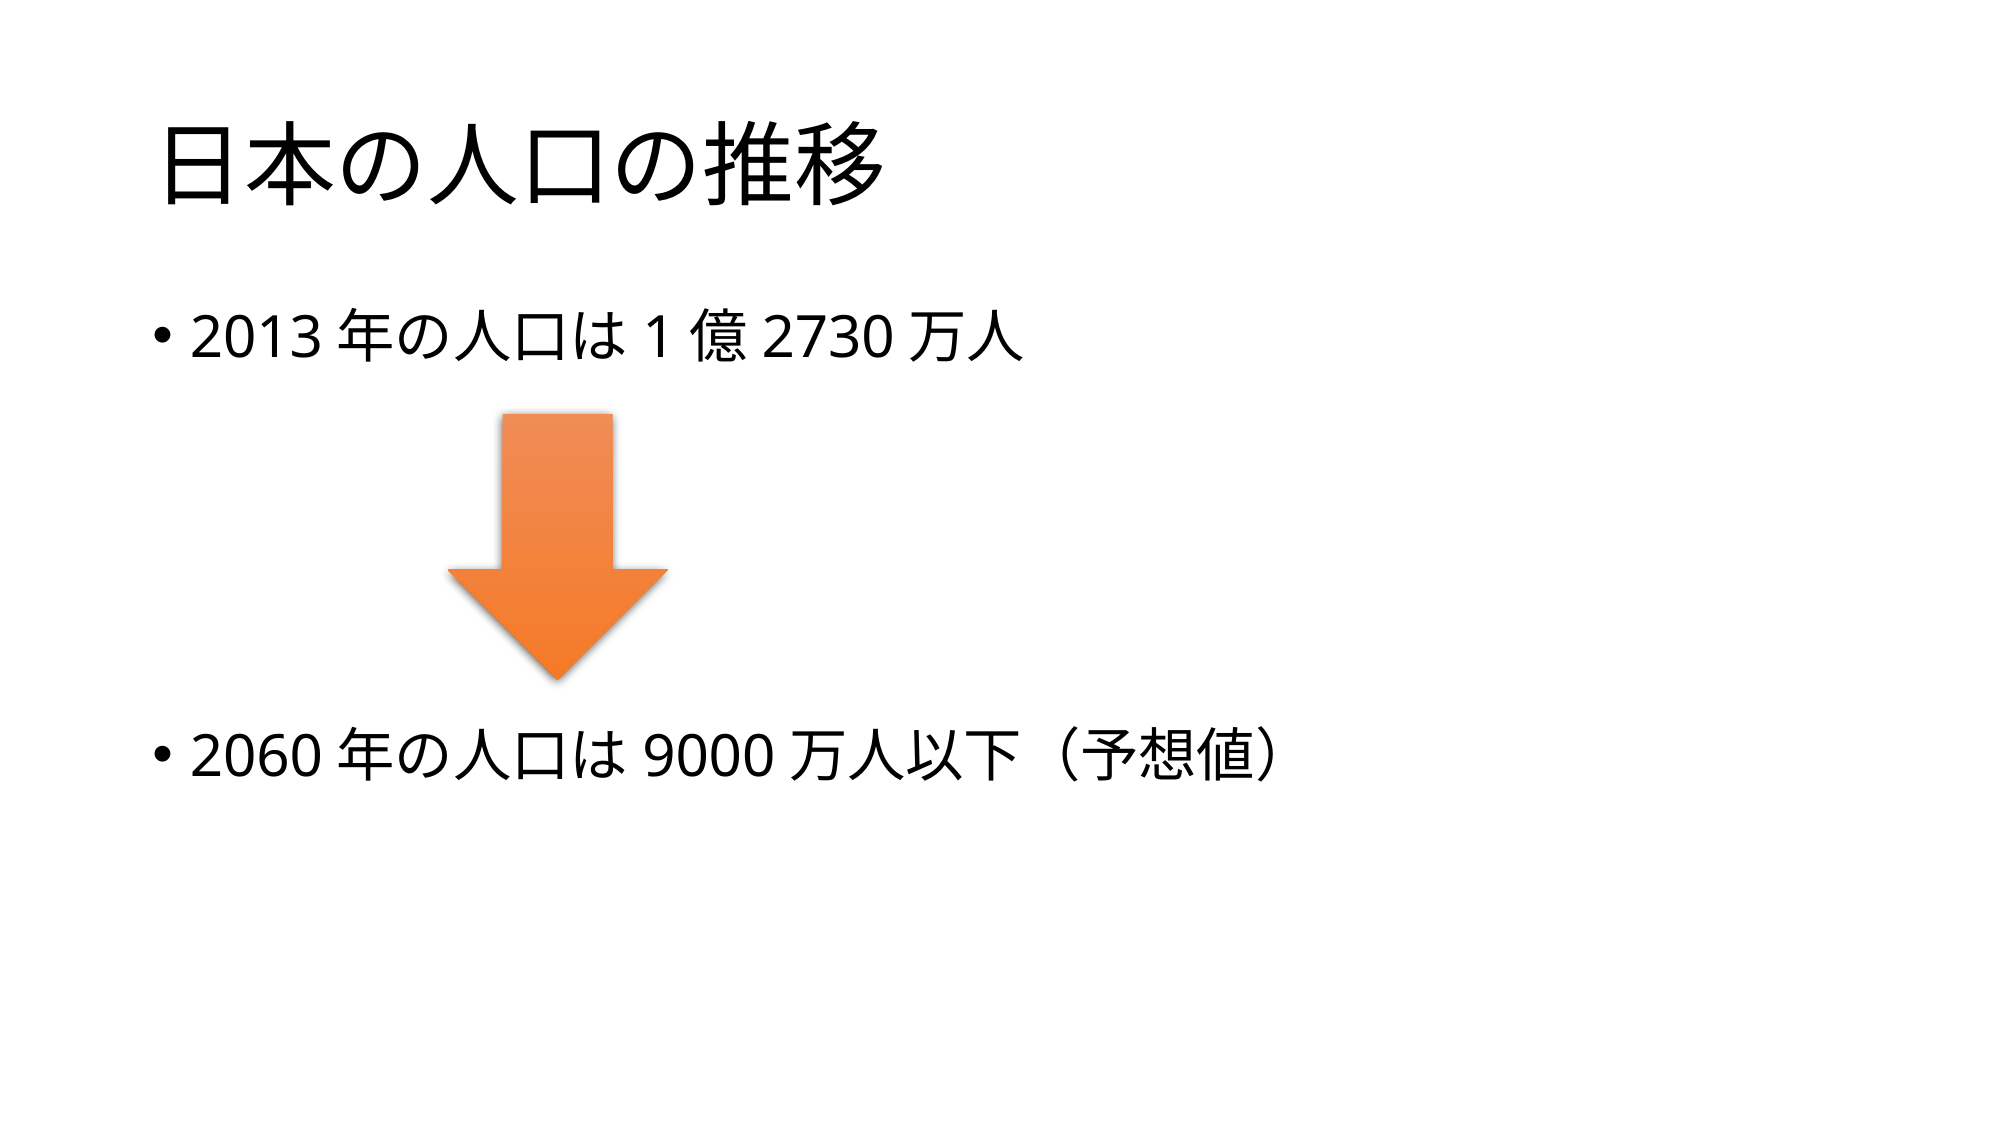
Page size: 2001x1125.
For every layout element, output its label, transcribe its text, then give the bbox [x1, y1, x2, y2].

text_box [447, 413, 668, 680]
title 日本の人口の推移 [137, 59, 1863, 278]
list 2013年の人口は1億2730万人 2060年の人口は9000万人以下（予想値） [137, 299, 1863, 1014]
